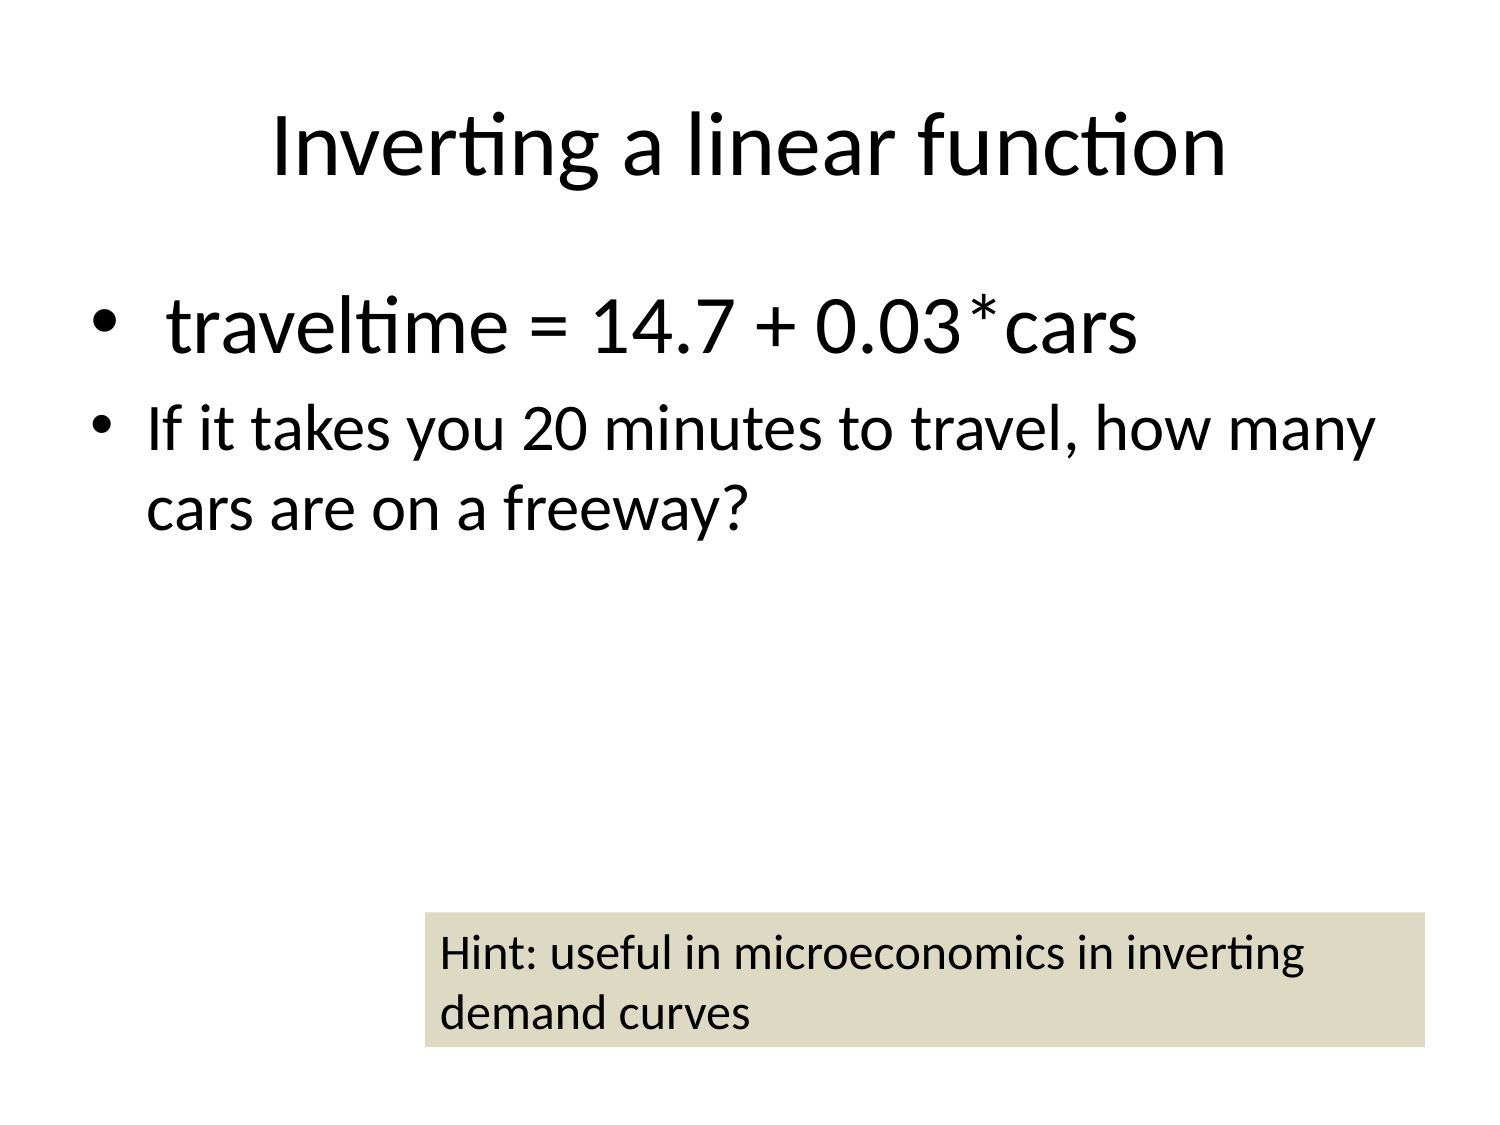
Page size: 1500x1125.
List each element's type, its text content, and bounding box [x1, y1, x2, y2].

list traveltime = 14.7 + 0.03*cars If it takes you 20 minutes to travel, how many cars are on a freeway? [75, 262, 1425, 663]
text_box Hint: useful in microeconomics in inverting demand curves [425, 912, 1425, 1048]
title Inverting a linear function [75, 45, 1425, 233]
